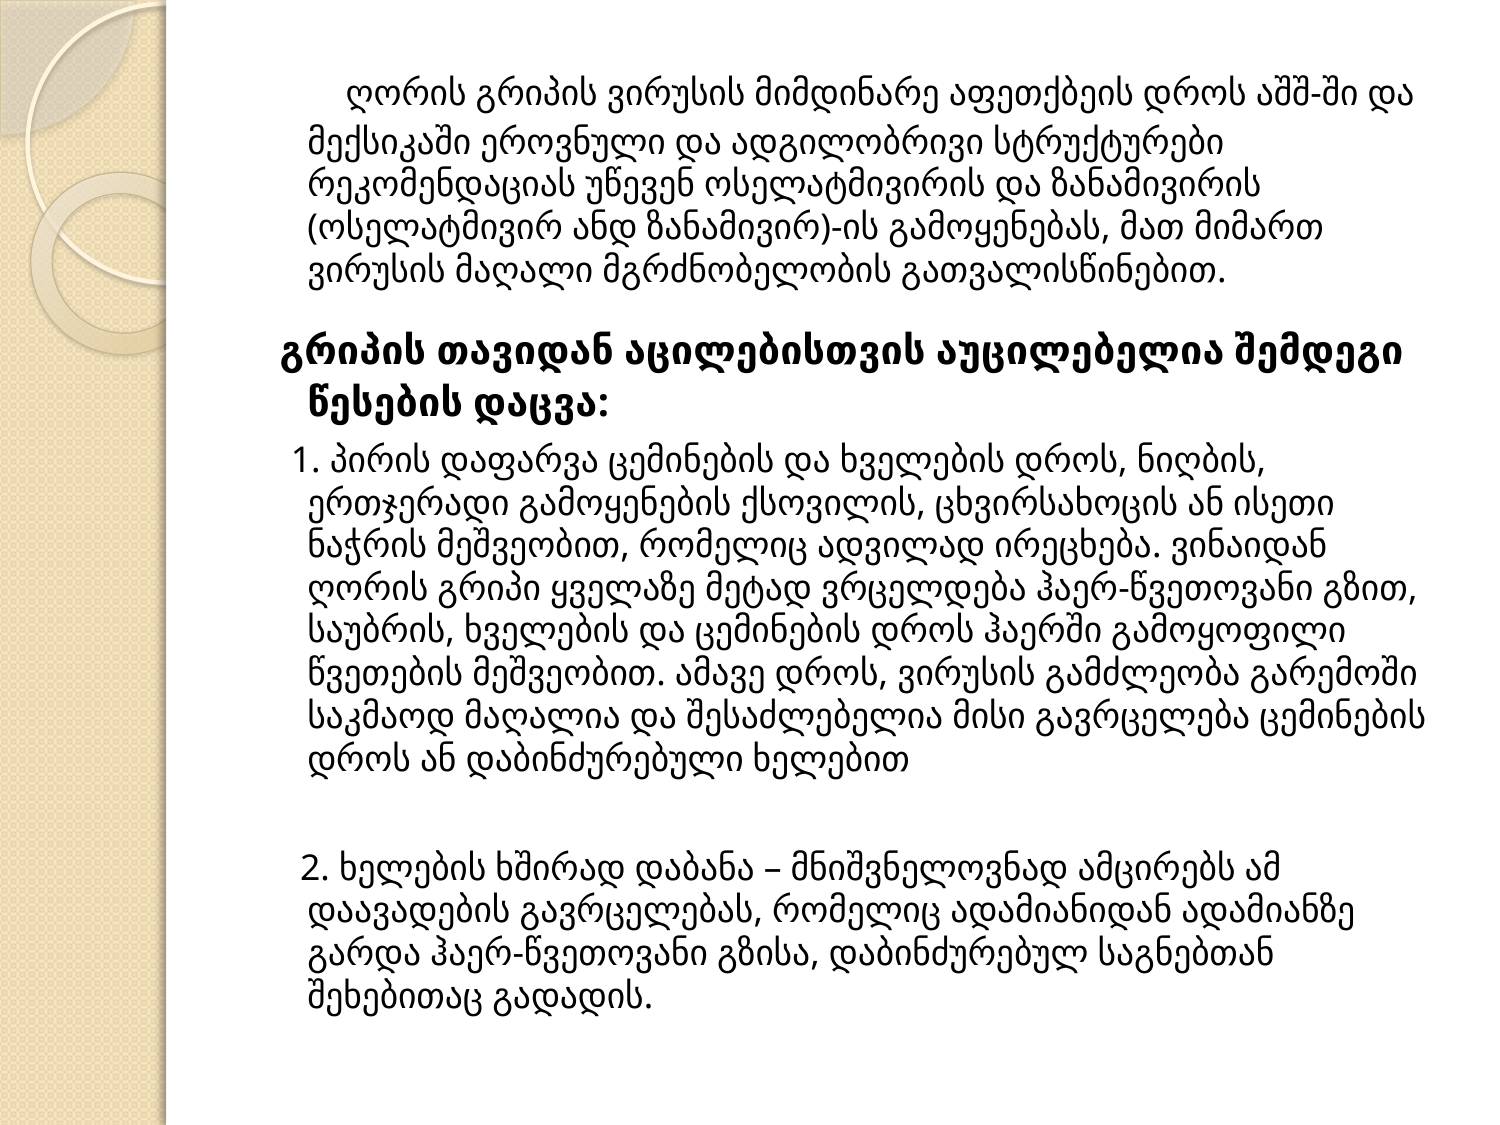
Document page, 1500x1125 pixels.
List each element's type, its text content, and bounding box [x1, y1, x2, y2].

list ღორის გრიპის ვირუსის მიმდინარე აფეთქბეის დროს აშშ-ში და მექსიკაში ეროვნული და ადგილობრივი სტრუქტურები რეკომენდაციას უწევენ ოსელატმივირის და ზანამივირის (ოსელატმივირ ანდ ზანამივირ)-ის გამოყენებას, მათ მიმართ ვირუსის მაღალი მგრძნობელობის გათვალისწინებით. გრიპის თავიდან აცილებისთვის აუცილებელია შემდეგი წესების დაცვა: 1. პირის დაფარვა ცემინების და ხველების დროს, ნიღბის, ერთჯერადი გამოყენების ქსოვილის, ცხვირსახოცის ან ისეთი ნაჭრის მეშვეობით, რომელიც ადვილად ირეცხება. ვინაიდან ღორის გრიპი ყველაზე მეტად ვრცელდება ჰაერ-წვეთოვანი გზით, საუბრის, ხველების და ცემინების დროს ჰაერში გამოყოფილი წვეთების მეშვეობით. ამავე დროს, ვირუსის გამძლეობა გარემოში საკმაოდ მაღალია და შესაძლებელია მისი გავრცელება ცემინების დროს ან დაბინძურებული ხელებით 2. ხელების ხშირად დაბანა – მნიშვნელოვნად ამცირებს ამ დაავადების გავრცელებას, რომელიც ადამიანიდან ადამიანზე გარდა ჰაერ-წვეთოვანი გზისა, დაბინძურებულ საგნებთან შეხებითაც გადადის. [235, 35, 1466, 1025]
